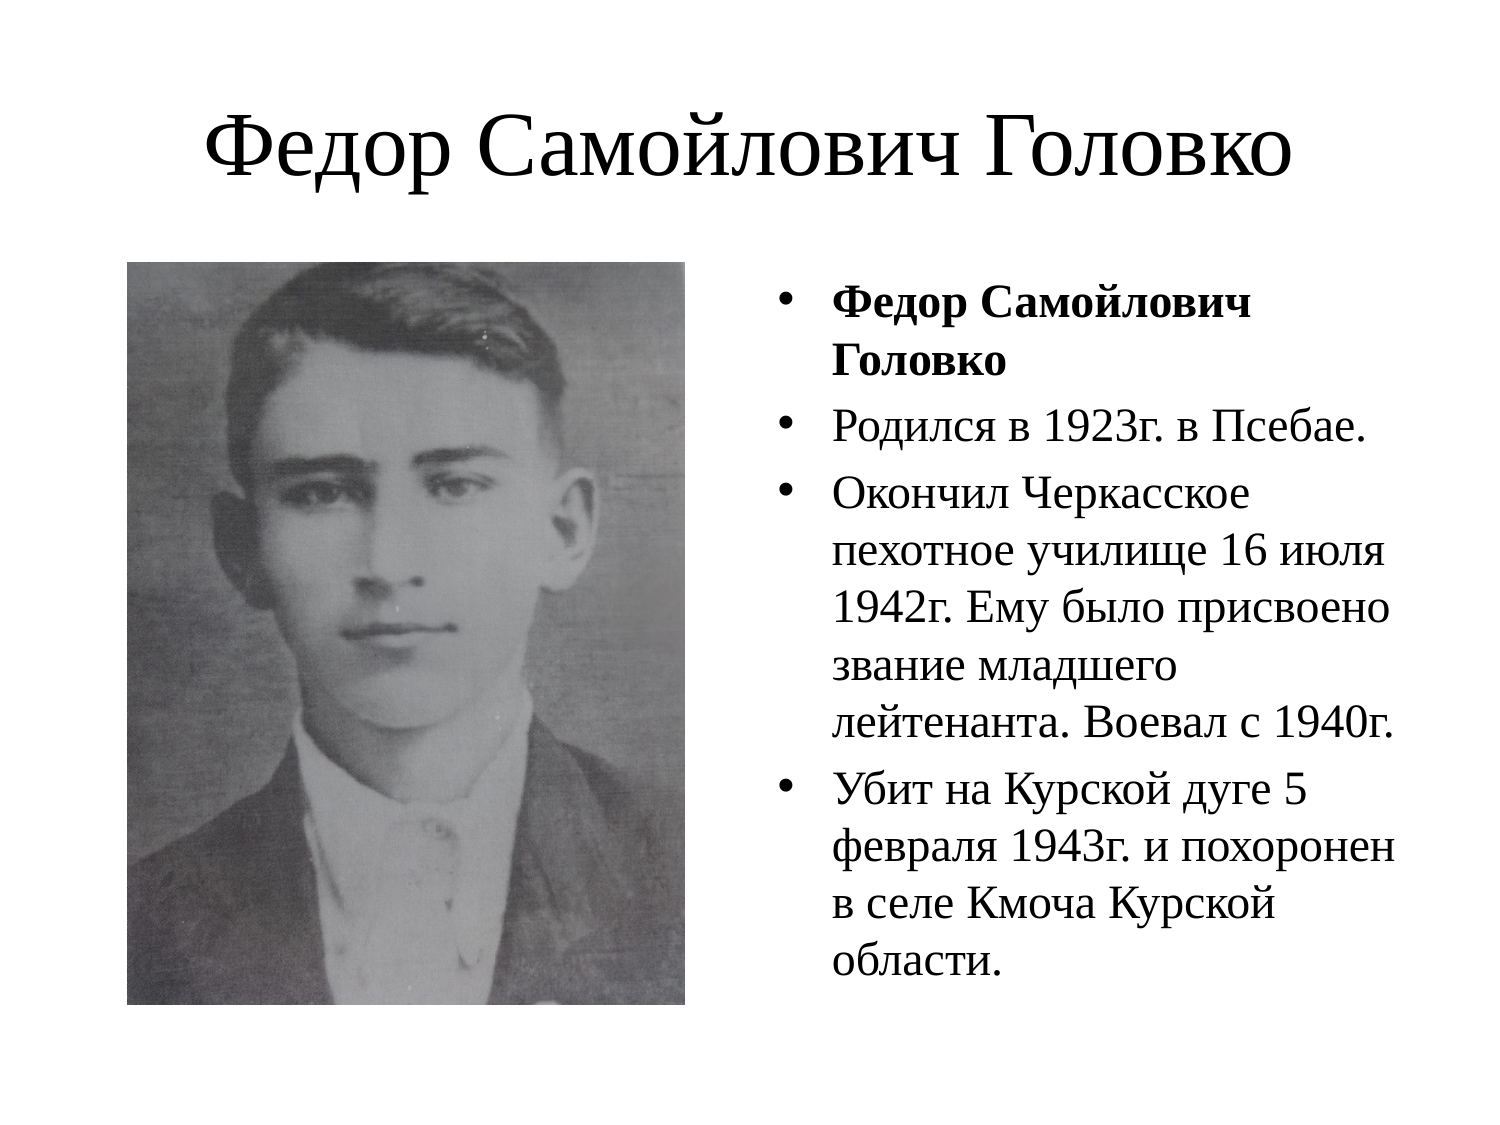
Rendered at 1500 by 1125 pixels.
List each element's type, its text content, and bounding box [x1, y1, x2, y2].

list Федор Самойлович Головко Родился в 1923г. в Псебае. Окончил Черкасское пехотное училище 16 июля 1942г. Ему было присвоено звание младшего лейтенанта. Воевал с 1940г. Убит на Курской дуге 5 февраля 1943г. и похоронен в селе Кмоча Курской области. [762, 262, 1425, 1005]
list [127, 262, 685, 1006]
title Федор Самойлович Головко [75, 45, 1425, 233]
